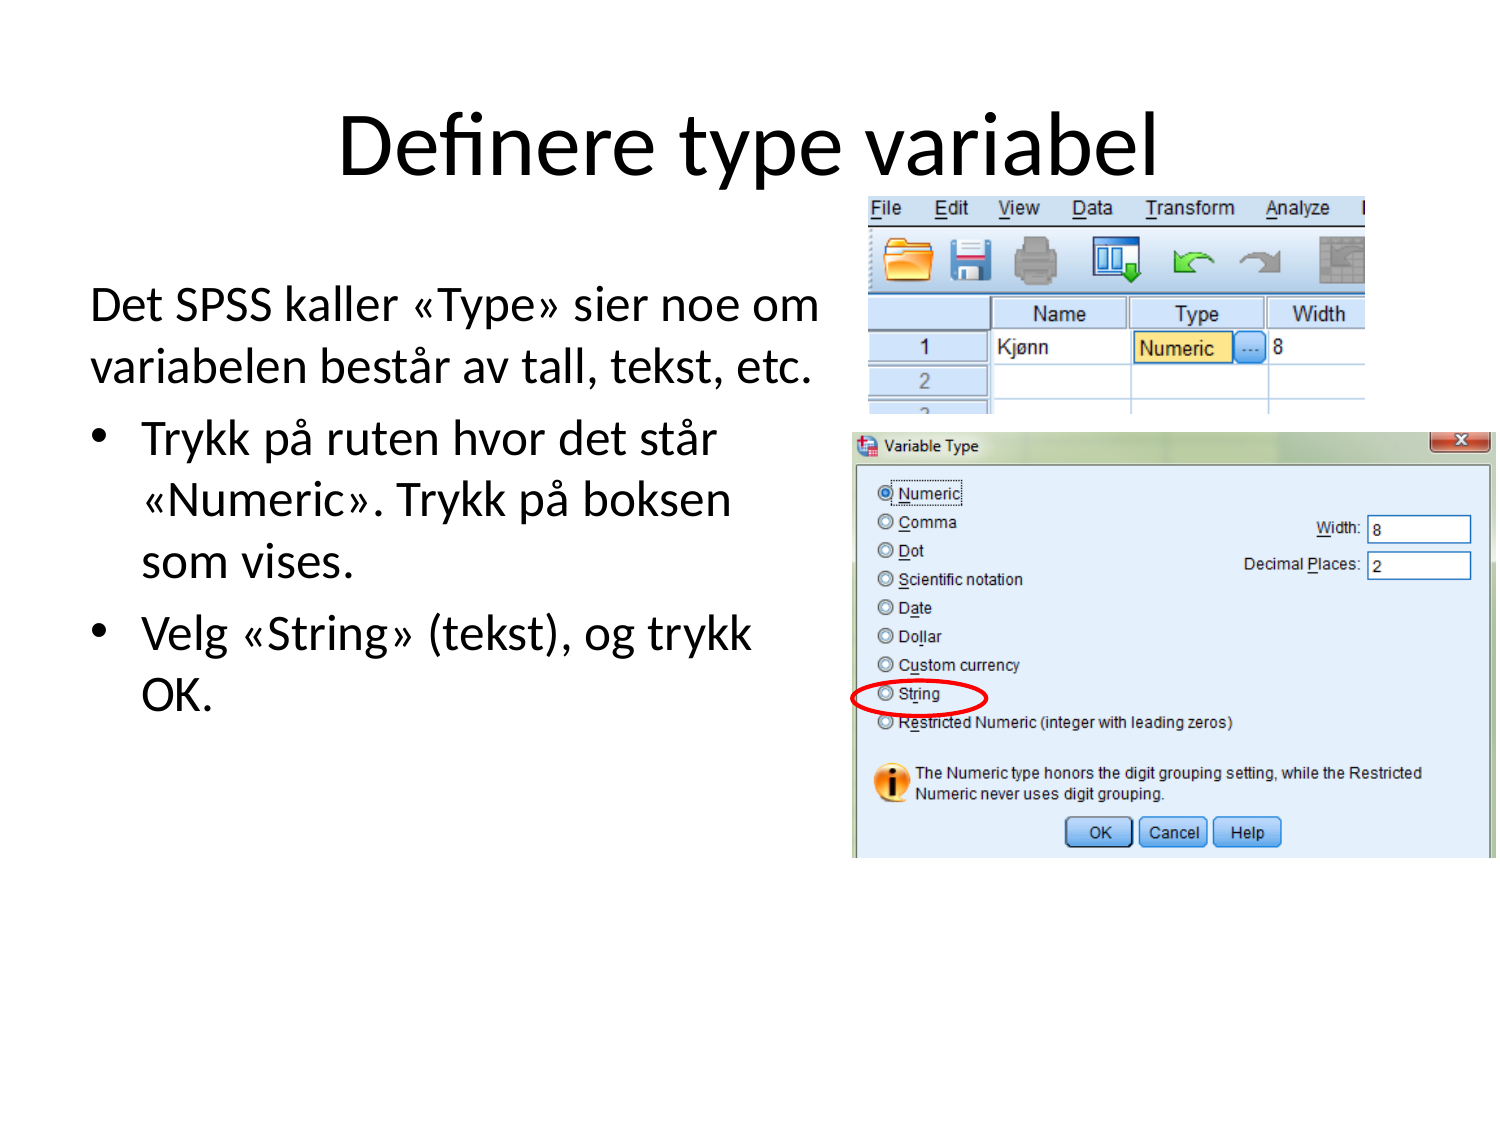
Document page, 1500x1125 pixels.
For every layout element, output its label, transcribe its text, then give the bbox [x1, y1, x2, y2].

picture [851, 432, 1496, 859]
title Definere type variabel [75, 45, 1425, 233]
list Det SPSS kaller «Type» sier noe om variabelen består av tall, tekst, etc. Trykk på ruten hvor det står «Numeric». Trykk på boksen som vises. Velg «String» (tekst), og trykk OK. [75, 262, 845, 776]
picture [867, 195, 1366, 414]
